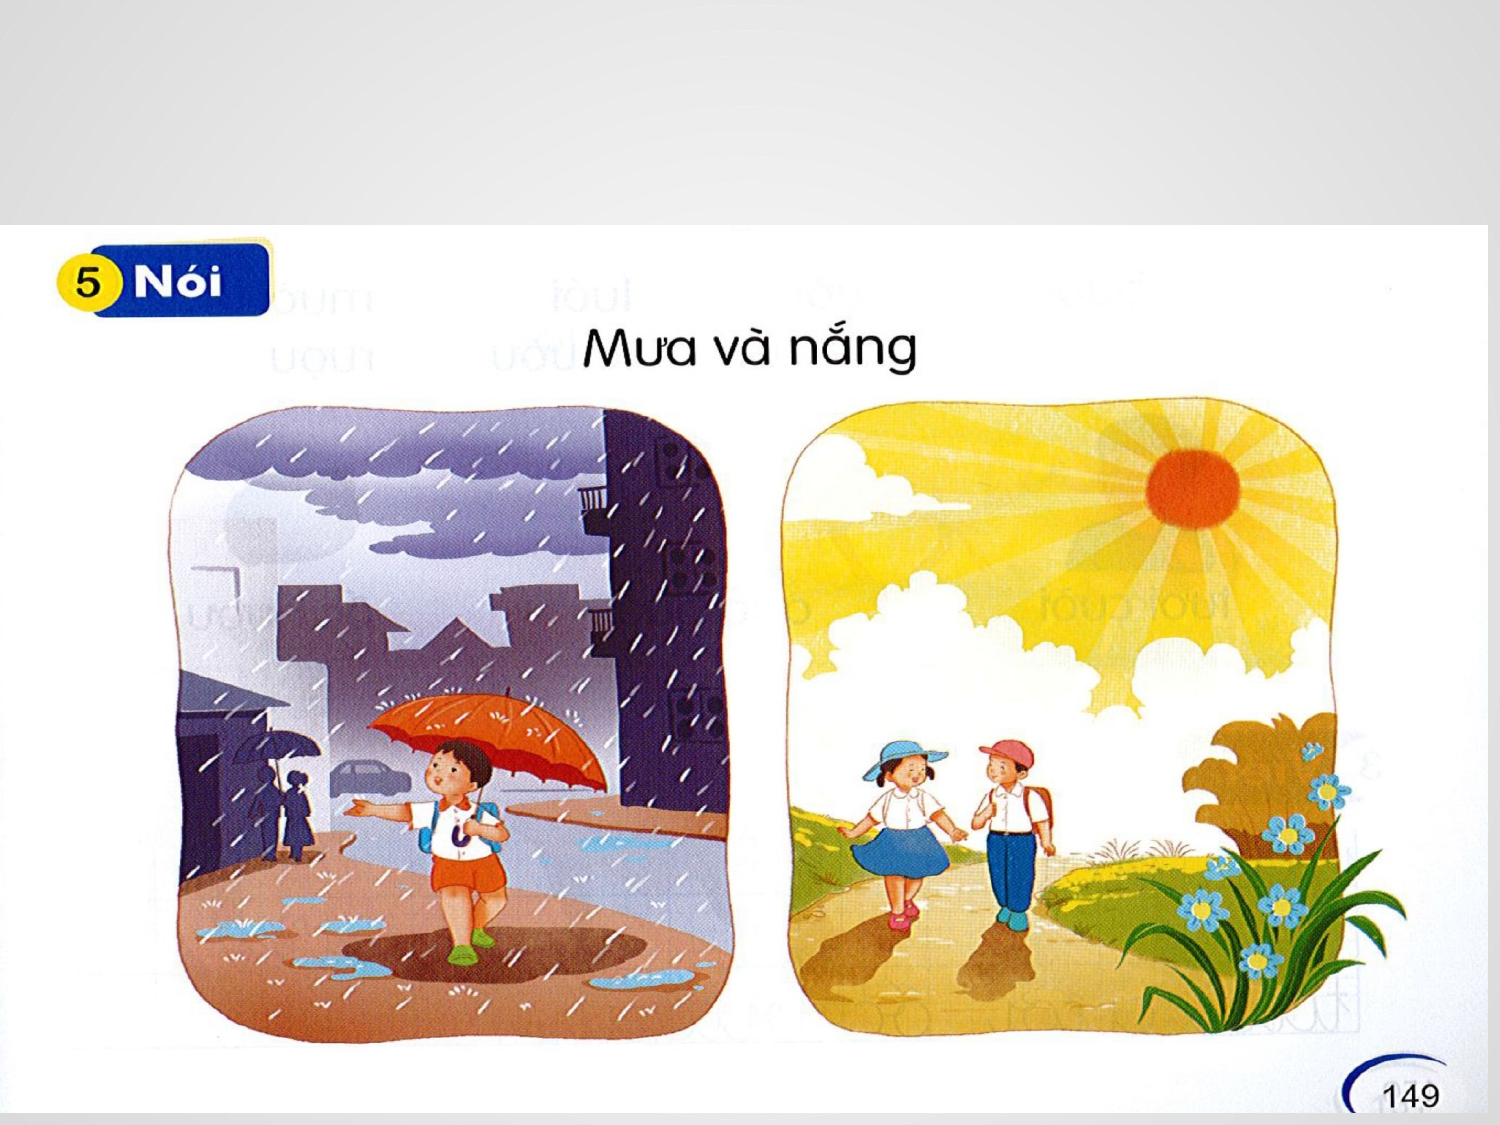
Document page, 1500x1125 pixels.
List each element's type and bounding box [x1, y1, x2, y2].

picture [0, 225, 1488, 1113]
